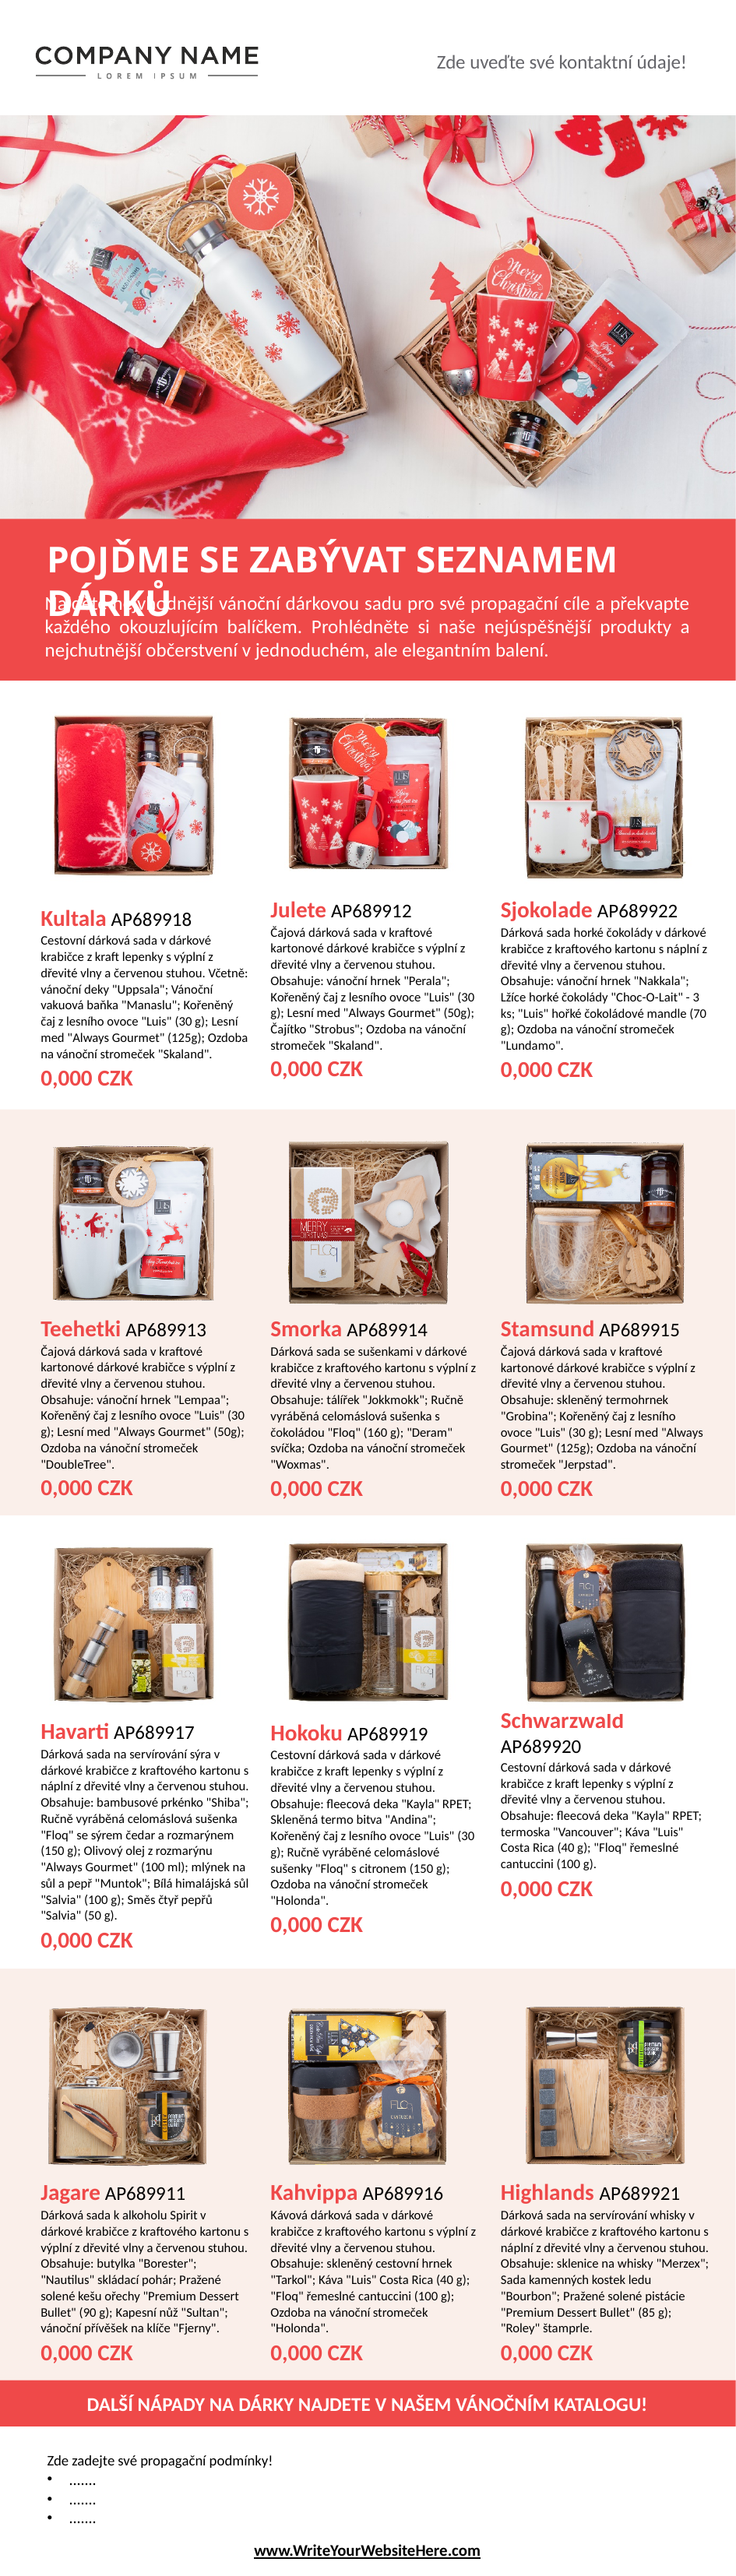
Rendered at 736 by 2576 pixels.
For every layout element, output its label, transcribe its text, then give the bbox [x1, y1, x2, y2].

picture [40, 1132, 226, 1312]
picture [512, 1994, 697, 2177]
picture [35, 46, 259, 79]
text_box www.WriteYourWebsiteHere.com [45, 2538, 692, 2560]
picture [275, 701, 460, 882]
text_box Kultala AP689918 Cestovní dárková sada v dárkové krabičce z kraft lepenky s výplní z dřevité vlny a červenou stuhou. Včetně: vánoční deky "Uppsala"; Vánoční vakuová baňka "Manaslu"; Kořeněný čaj z lesního ovoce "Luis" (30 g); Lesní med "Always Gourmet" (125g); Ozdoba na vánoční stromeček "Skaland". 0,000 CZK [39, 901, 251, 1091]
text_box [0, 1109, 736, 1516]
text_box Schwarzwald AP689920 Cestovní dárková sada v dárkové krabičce z kraft lepenky s výplní z dřevité vlny a červenou stuhou. Obsahuje: fleecová deka "Kayla" RPET; termoska "Vancouver"; Káva "Luis" Costa Rica (40 g); "Floq" řemeslné cantuccini (100 g). 0,000 CZK [498, 1703, 710, 1901]
picture [34, 1994, 220, 2178]
text_box Sjokolade AP689922 Dárková sada horké čokolády v dárkové krabičce z kraftového kartonu s náplní z dřevité vlny a červenou stuhou. Obsahuje: vánoční hrnek "Nakkala"; Lžíce horké čokolády "Choc-O-Lait" - 3 ks; "Luis" hořké čokoládové mandle (70 g); Ozdoba na vánoční stromeček "Lundamo". 0,000 CZK [498, 892, 710, 1082]
text_box Smorka AP689914 Dárková sada se sušenkami v dárkové krabičce z kraftového kartonu s výplní z dřevité vlny a červenou stuhou. Obsahuje: tálířek "Jokkmokk"; Ručně vyráběná celomáslová sušenka s čokoládou "Floq" (160 g); "Deram" svíčka; Ozdoba na vánoční stromeček "Woxmas". 0,000 CZK [269, 1311, 481, 1501]
text_box [0, 1968, 736, 2380]
text_box Julete AP689912 Čajová dárková sada v kraftové kartonové dárkové krabičce s výplní z dřevité vlny a červenou stuhou. Obsahuje: vánoční hrnek "Perala"; Kořeněný čaj z lesního ovoce "Luis" (30 g); Lesní med "Always Gourmet" (50g); Čajítko "Strobus"; Ozdoba na vánoční stromeček "Skaland". 0,000 CZK [269, 892, 481, 1081]
text_box Highlands AP689921 Dárková sada na servírování whisky v dárkové krabičce z kraftového kartonu s náplní z dřevité vlny a červenou stuhou. Obsahuje: sklenice na whisky "Merzex"; Sada kamenných kostek ledu "Bourbon"; Pražené solené pistácie "Premium Dessert Bullet" (85 g); "Roley" štamprle. 0,000 CZK [498, 2175, 710, 2365]
picture [276, 1530, 460, 1713]
picture [0, 115, 736, 521]
text_box Stamsund AP689915 Čajová dárková sada v kraftové kartonové dárkové krabičce s výplní z dřevité vlny a červenou stuhou. Obsahuje: skleněný termohrnek "Grobina"; Kořeněný čaj z lesního ovoce "Luis" (30 g); Lesní med "Always Gourmet" (125g); Ozdoba na vánoční stromeček "Jerpstad". 0,000 CZK [498, 1311, 710, 1501]
picture [512, 1529, 697, 1714]
text_box Najděte nejvhodnější vánoční dárkovou sadu pro své propagační cíle a překvapte každého okouzlujícím balíčkem. Prohlédněte si naše nejúspěšnější produkty a nejchutnější občerstvení v jednoduchém, ale elegantním balení. [44, 590, 691, 661]
picture [275, 1128, 460, 1316]
picture [276, 1996, 460, 2176]
text_box Pojďme se zabývat seznamem dárků [44, 534, 692, 625]
picture [512, 1129, 697, 1317]
text_box Kahvippa AP689916 Kávová dárková sada v dárkové krabičce z kraftového kartonu s výplní z dřevité vlny a červenou stuhou. Obsahuje: skleněný cestovní hrnek "Tarkol"; Káva "Luis" Costa Rica (40 g); "Floq" řemeslné cantuccini (100 g); Ozdoba na vánoční stromeček "Holonda". 0,000 CZK [269, 2175, 481, 2365]
text_box Havarti AP689917 Dárková sada na servírování sýra v dárkové krabičce z kraftového kartonu s náplní z dřevité vlny a červenou stuhou. Obsahuje: bambusové prkénko "Shiba"; Ručně vyráběná celomáslová sušenka "Floq" se sýrem čedar a rozmarýnem (150 g); Olivový olej z rozmarýnu "Always Gourmet" (100 ml); mlýnek na sůl a pepř "Muntok"; Bílá himalájská sůl "Salvia" (100 g); Směs čtyř pepřů "Salvia" (50 g). 0,000 CZK [39, 1714, 251, 1952]
picture [40, 1534, 226, 1715]
picture [41, 703, 226, 888]
text_box Další nápady na dárky najdete v našem vánočním katalogu! [44, 2391, 691, 2416]
text_box [0, 521, 736, 681]
text_box Hokoku AP689919 Cestovní dárková sada v dárkové krabičce z kraft lepenky s výplní z dřevité vlny a červenou stuhou. Obsahuje: fleecová deka "Kayla" RPET; Skleněná termo bitva "Andina"; Kořeněný čaj z lesního ovoce "Luis" (30 g); Ručně vyráběné celomáslové sušenky "Floq" s citronem (150 g); Ozdoba na vánoční stromeček "Holonda". 0,000 CZK [269, 1716, 481, 1937]
text_box Zde zadejte své propagační podmínky! ....... ....... ....... [45, 2448, 692, 2527]
text_box Teehetki AP689913 Čajová dárková sada v kraftové kartonové dárkové krabičce s výplní z dřevité vlny a červenou stuhou. Obsahuje: vánoční hrnek "Lempaa"; Kořeněný čaj z lesního ovoce "Luis" (30 g); Lesní med "Always Gourmet" (50g); Ozdoba na vánoční stromeček "DoubleTree". 0,000 CZK [39, 1311, 251, 1500]
picture [512, 704, 697, 890]
text_box Jagare AP689911 Dárková sada k alkoholu Spirit v dárkové krabičce z kraftového kartonu s výplní z dřevité vlny a červenou stuhou. Obsahuje: butylka "Borester"; "Nautilus" skládací pohár; Pražené solené kešu ořechy "Premium Dessert Bullet" (90 g); Kapesní nůž "Sultan"; vánoční přívěšek na klíče "Fjerny". 0,000 CZK [39, 2175, 251, 2365]
text_box Zde uveďte své kontaktní údaje! [317, 48, 688, 73]
text_box [0, 2380, 736, 2427]
